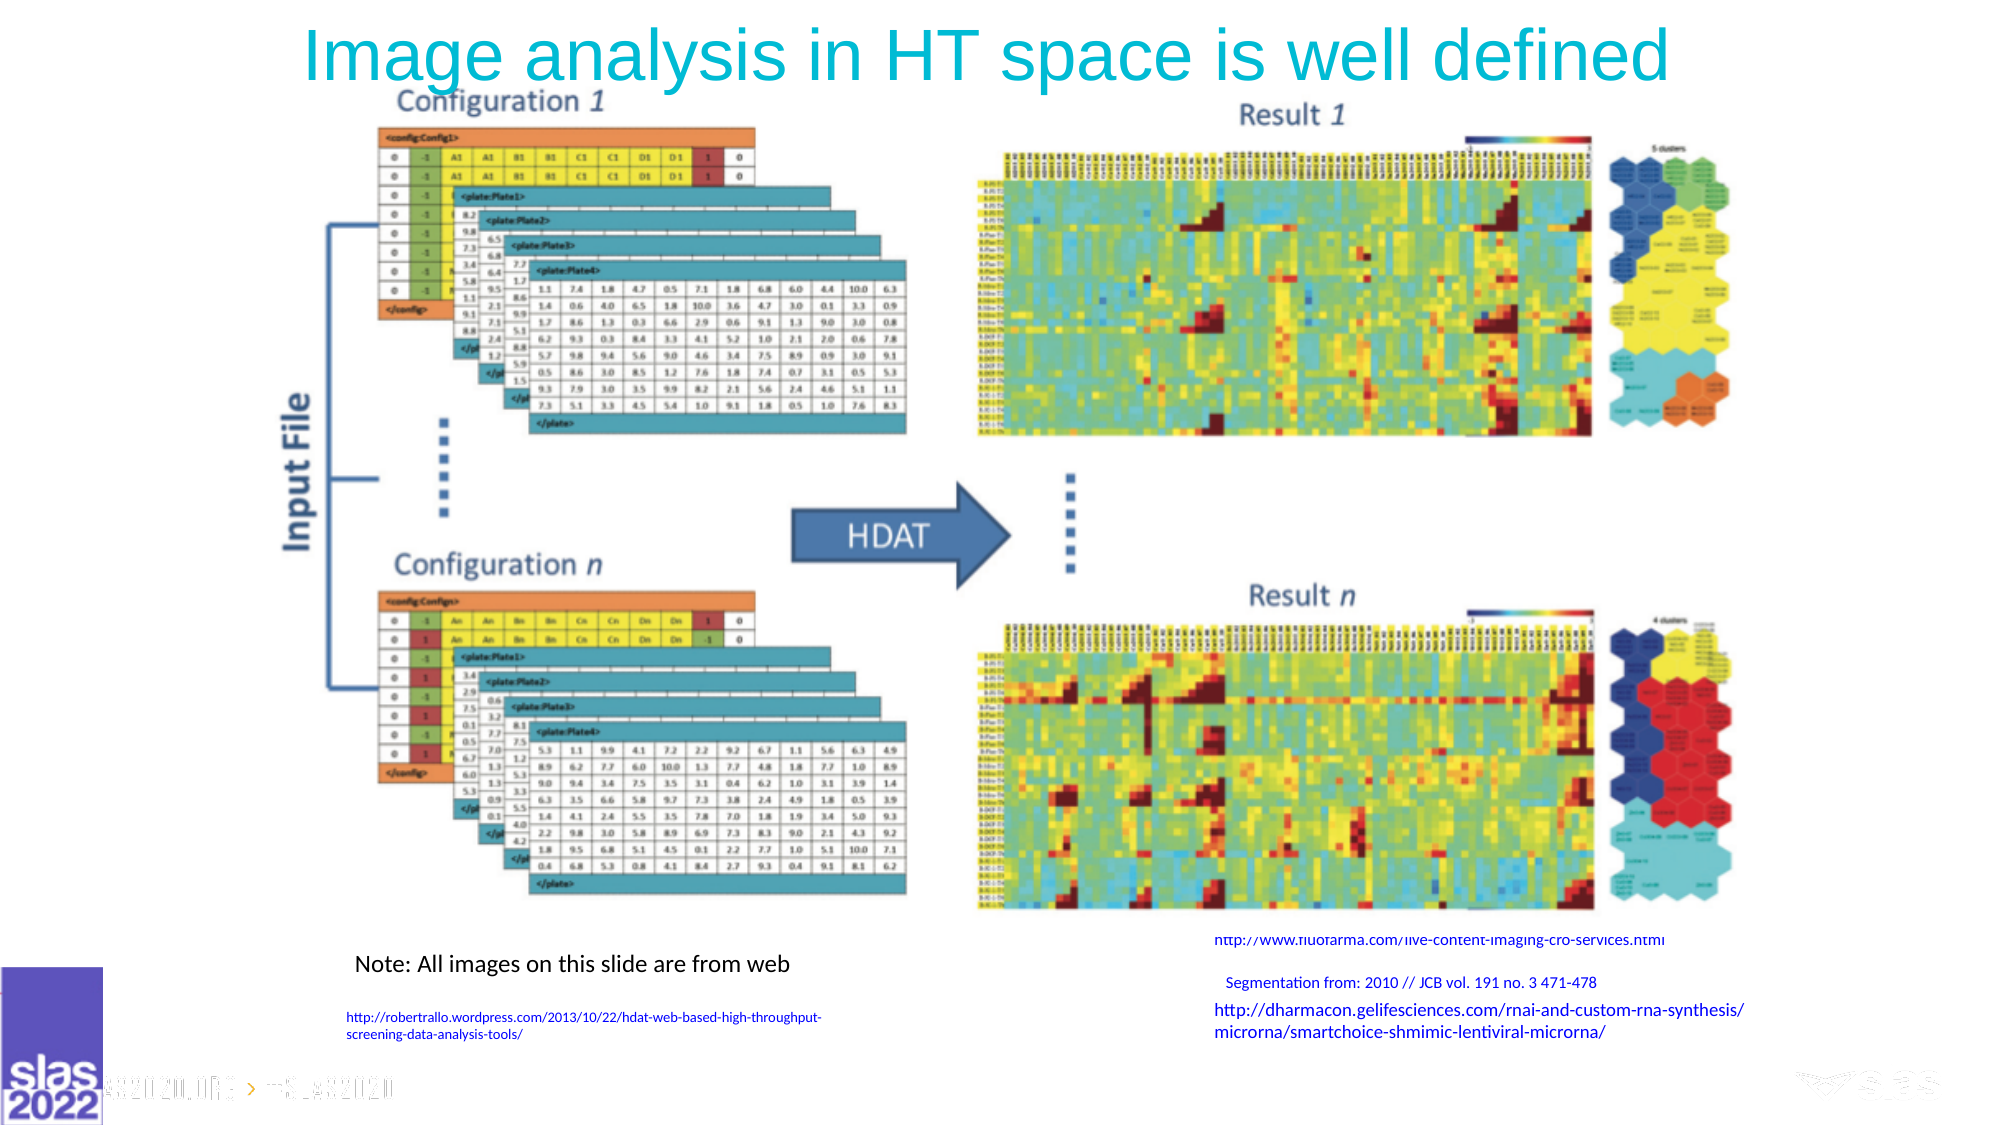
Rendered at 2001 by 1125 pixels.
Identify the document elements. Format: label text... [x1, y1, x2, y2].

picture [0, 966, 421, 1125]
text_box Note: All images on this slide are from web [340, 940, 807, 986]
text_box Segmentation from: 2010 // JCB vol. 191 no. 3 471-478 [1211, 964, 1617, 1000]
picture [249, 64, 1750, 937]
text_box http://www.fluofarma.com/live-content-imaging-cro-services.html [1199, 921, 1807, 957]
text_box http://robertrallo.wordpress.com/2013/10/22/hdat-web-based-high-throughput-screening-data-analysis-tools/ [331, 1000, 863, 1051]
picture [1794, 1063, 1942, 1102]
text_box http://dharmacon.gelifesciences.com/rnai-and-custom-rna-synthesis/microrna/smartchoice-shmimic-lentiviral-microrna/ [1199, 990, 1817, 1051]
title Image analysis in HT space is well defined [287, 5, 1725, 64]
